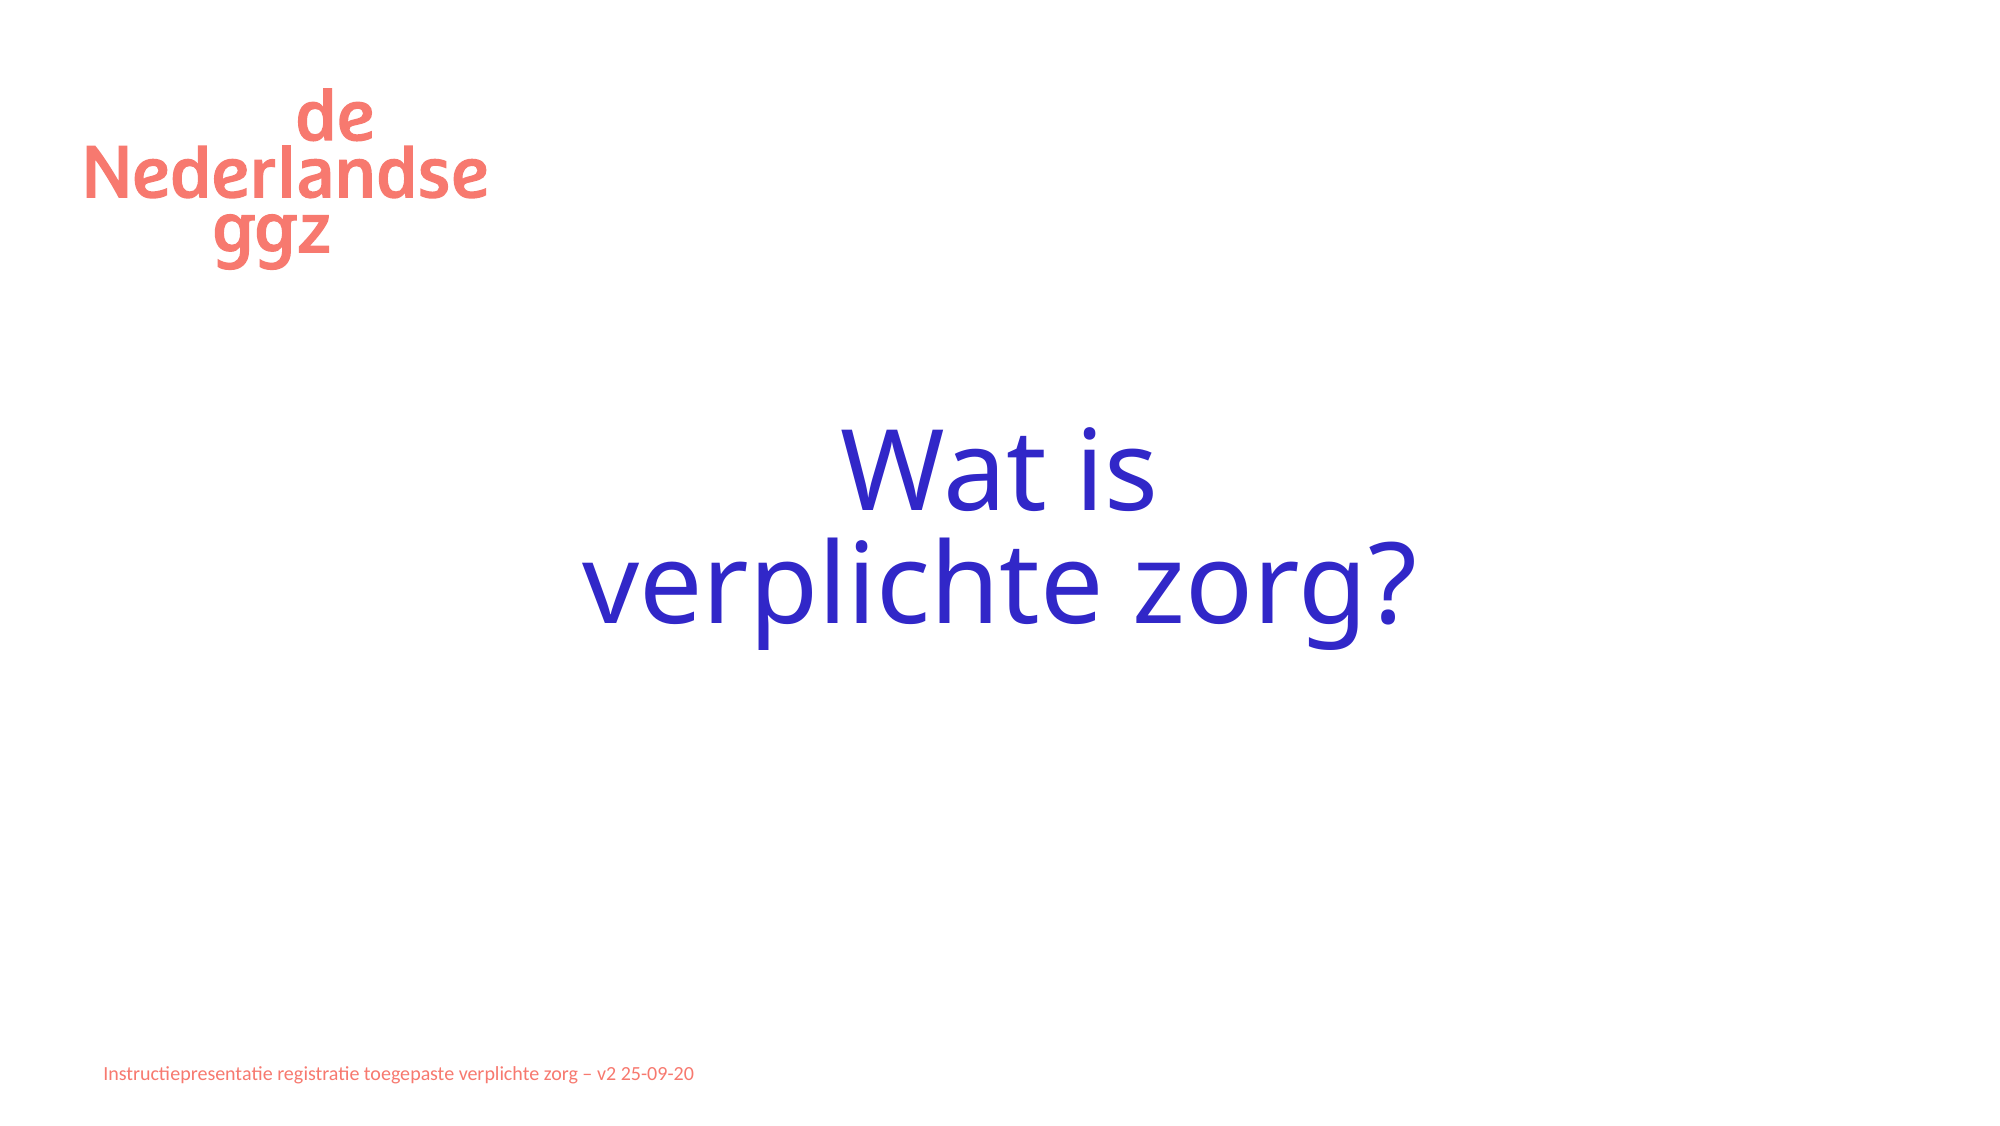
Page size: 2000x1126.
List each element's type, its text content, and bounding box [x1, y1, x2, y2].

title Wat is verplichte zorg? [550, 350, 1449, 717]
text_box Instructiepresentatie registratie toegepaste verplichte zorg – v2 25-09-20 [88, 1042, 722, 1103]
